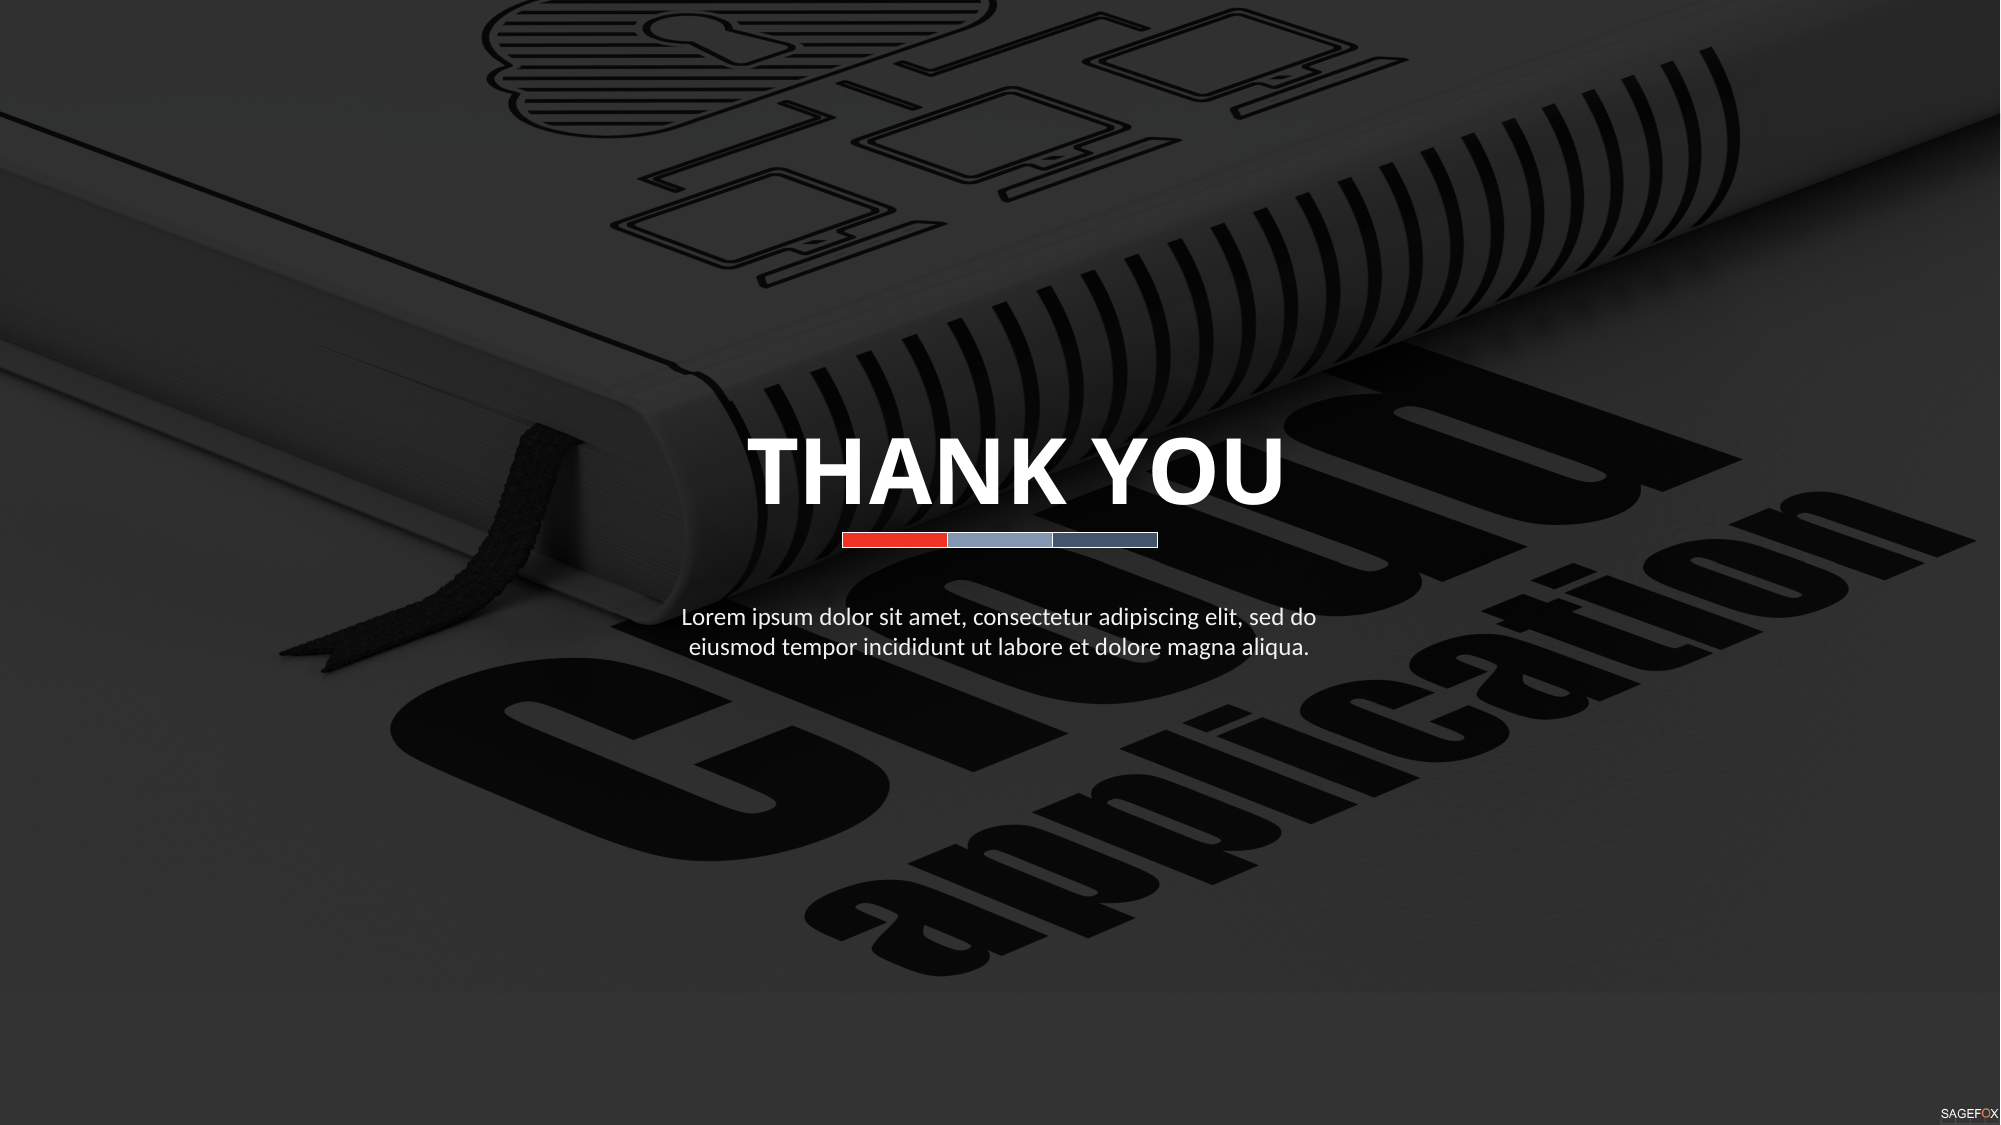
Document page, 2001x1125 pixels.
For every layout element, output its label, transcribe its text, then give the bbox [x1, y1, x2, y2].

text_box THANK YOU [565, 405, 1470, 531]
text_box Lorem ipsum dolor sit amet, consectetur adipiscing elit, sed do eiusmod tempor incididunt ut labore et dolore magna aliqua. [660, 593, 1340, 668]
picture [0, 0, 2001, 1125]
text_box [842, 532, 1158, 548]
